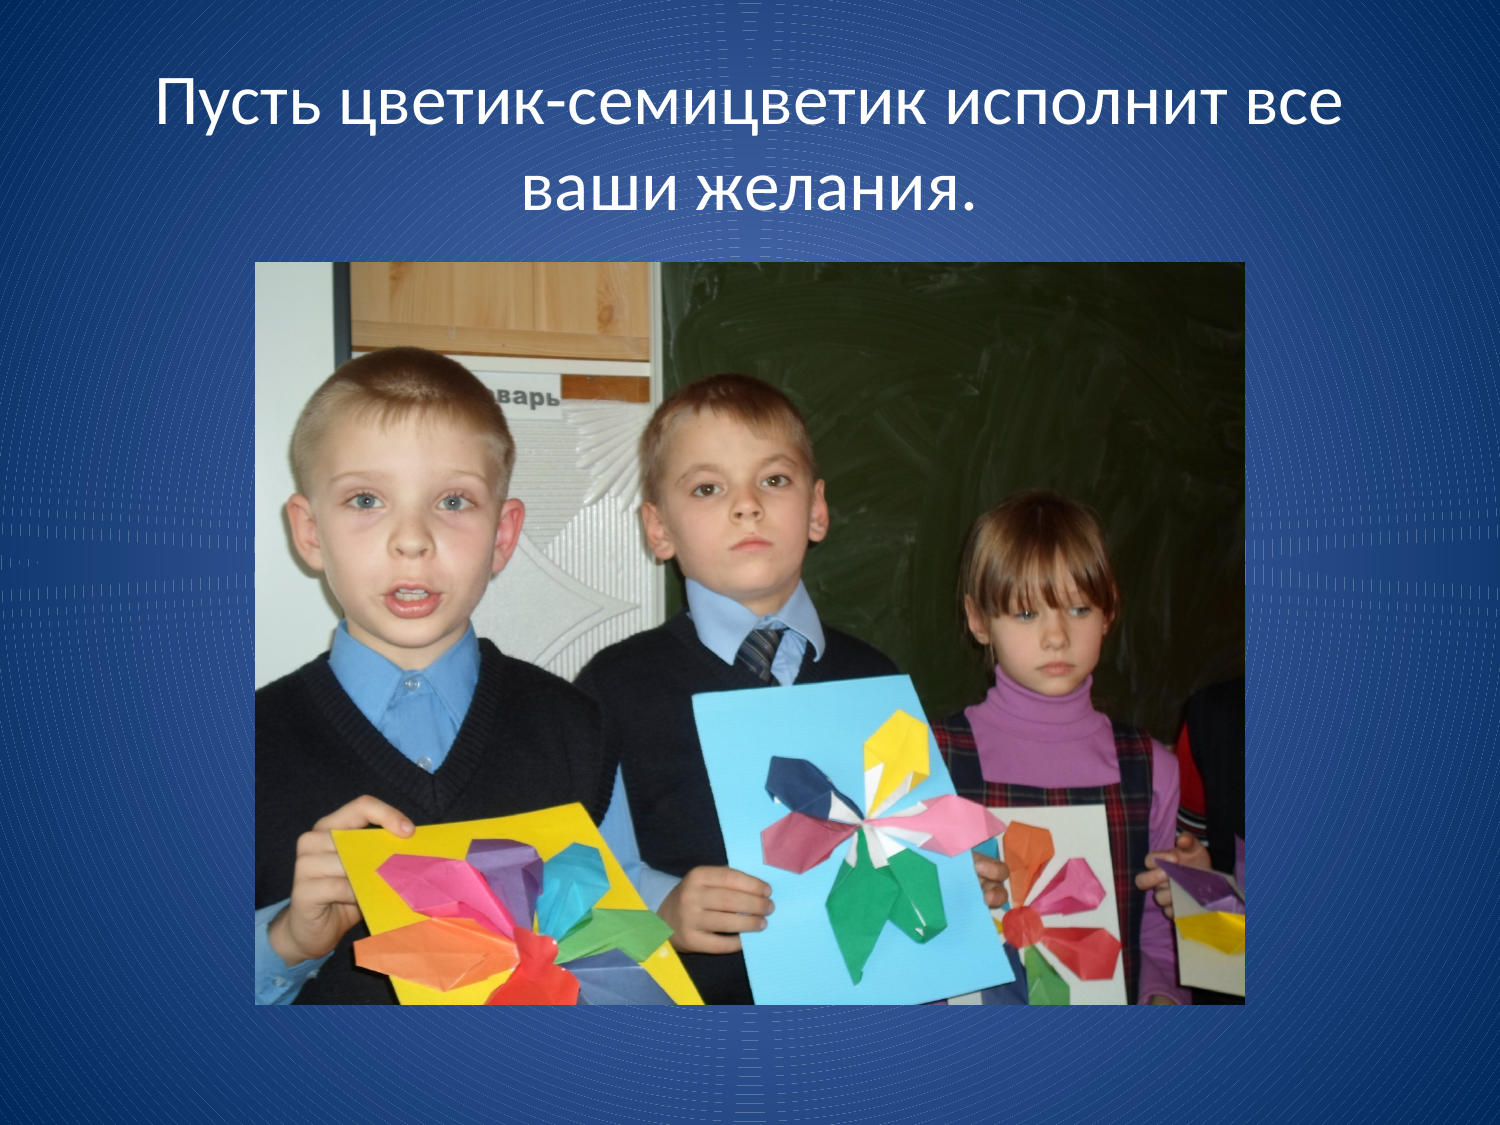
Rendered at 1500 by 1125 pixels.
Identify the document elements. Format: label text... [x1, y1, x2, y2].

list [254, 262, 1246, 1006]
title Пусть цветик-семицветик исполнит все ваши желания. [75, 45, 1425, 233]
